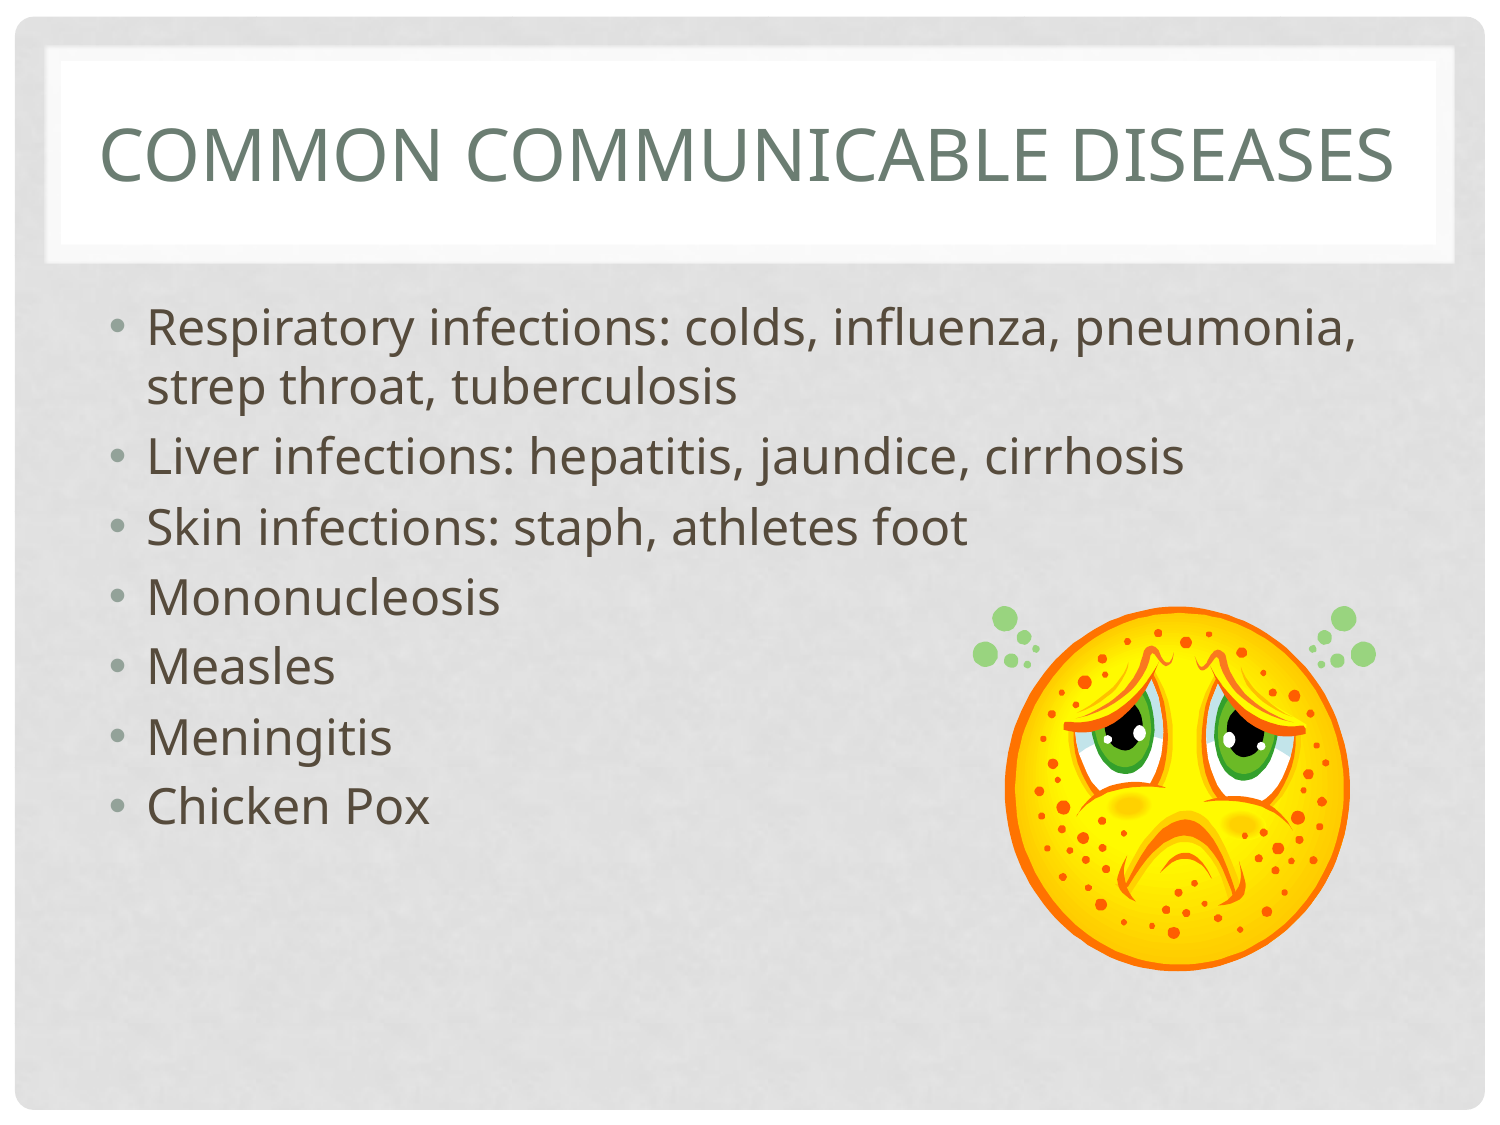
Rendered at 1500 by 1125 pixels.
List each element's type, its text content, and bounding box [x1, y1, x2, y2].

title Common Communicable Diseases [69, 66, 1425, 238]
picture [971, 604, 1378, 973]
list Respiratory infections: colds, influenza, pneumonia, strep throat, tuberculosis Liver infections: hepatitis, jaundice, cirrhosis Skin infections: staph, athletes foot Mononucleosis Measles Meningitis Chicken Pox [75, 287, 1425, 1005]
